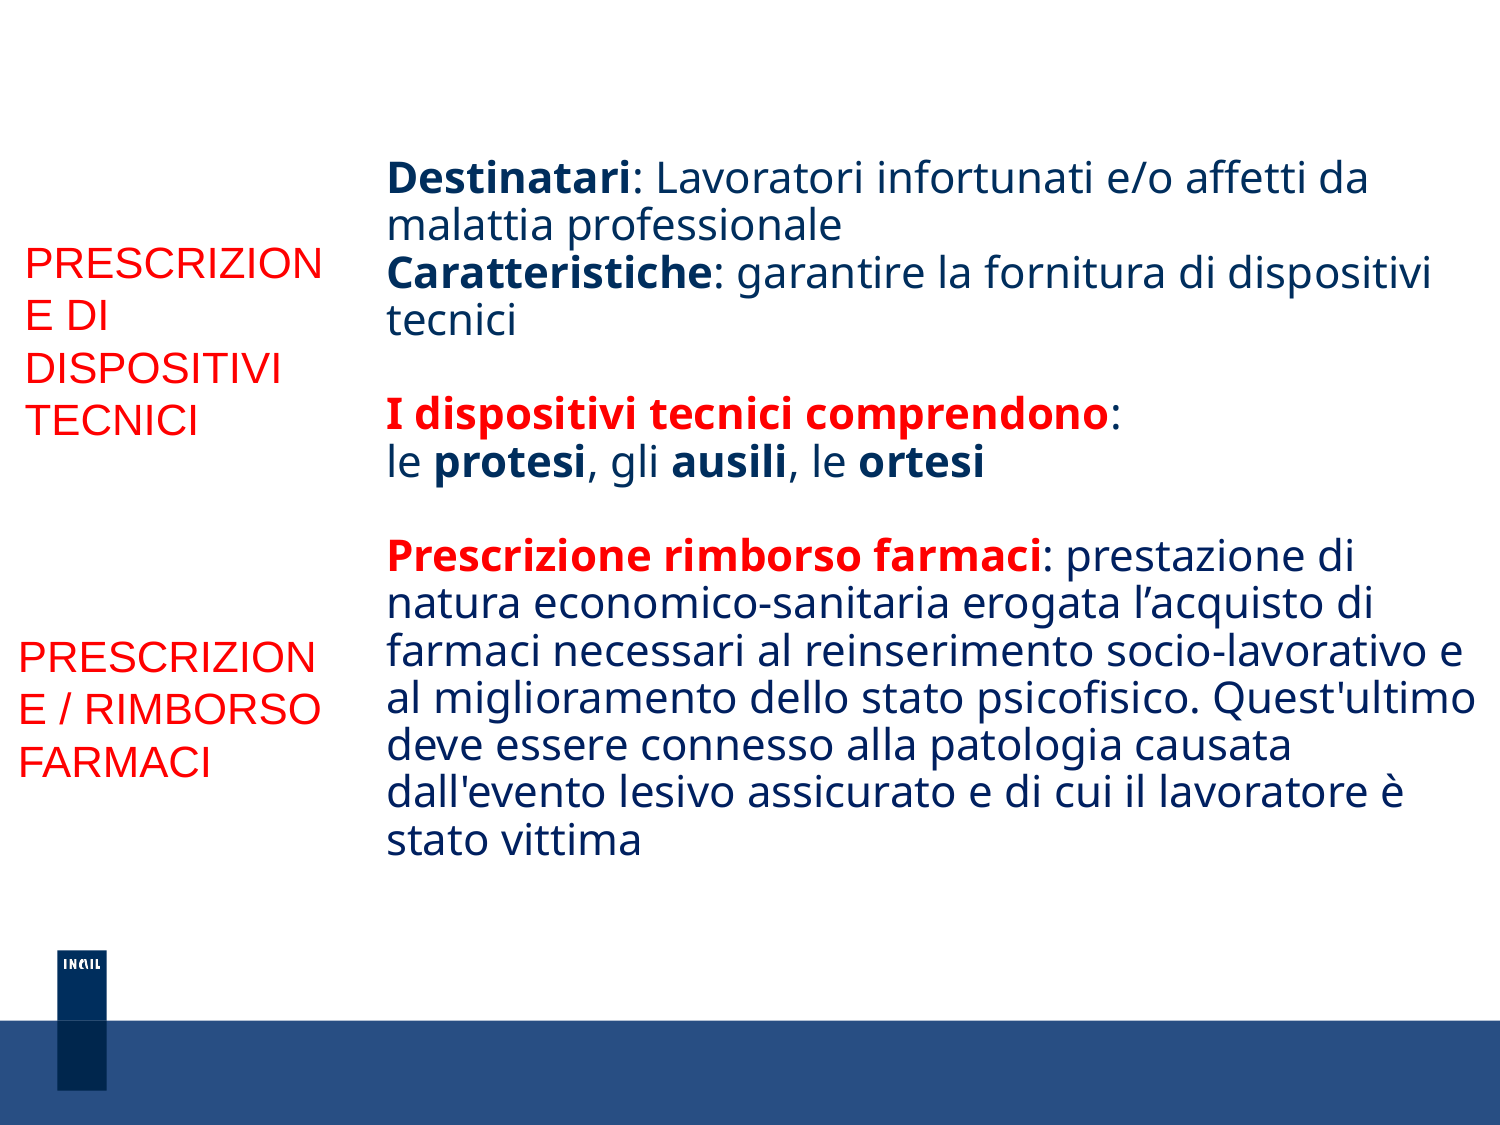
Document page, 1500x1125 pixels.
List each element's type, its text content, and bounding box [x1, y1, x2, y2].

title Destinatari: Lavoratori infortunati e/o affetti da malattia professionale Caratteristiche: garantire la fornitura di dispositivi tecnici I dispositivi tecnici comprendono: le protesi, gli ausili, le ortesi Prescrizione rimborso farmaci: prestazione di natura economico-sanitaria erogata l’acquisto di farmaci necessari al reinserimento socio-lavorativo e al miglioramento dello stato psicofisico. Quest'ultimo deve essere connesso alla patologia causata dall'evento lesivo assicurato e di cui il lavoratore è stato vittima [385, 155, 1481, 911]
picture [64, 959, 100, 969]
text_box PRESCRIZIONE / RIMBORSO FARMACI [3, 620, 354, 794]
text_box PRESCRIZIONE DI DISPOSITIVI TECNICI [9, 227, 367, 452]
